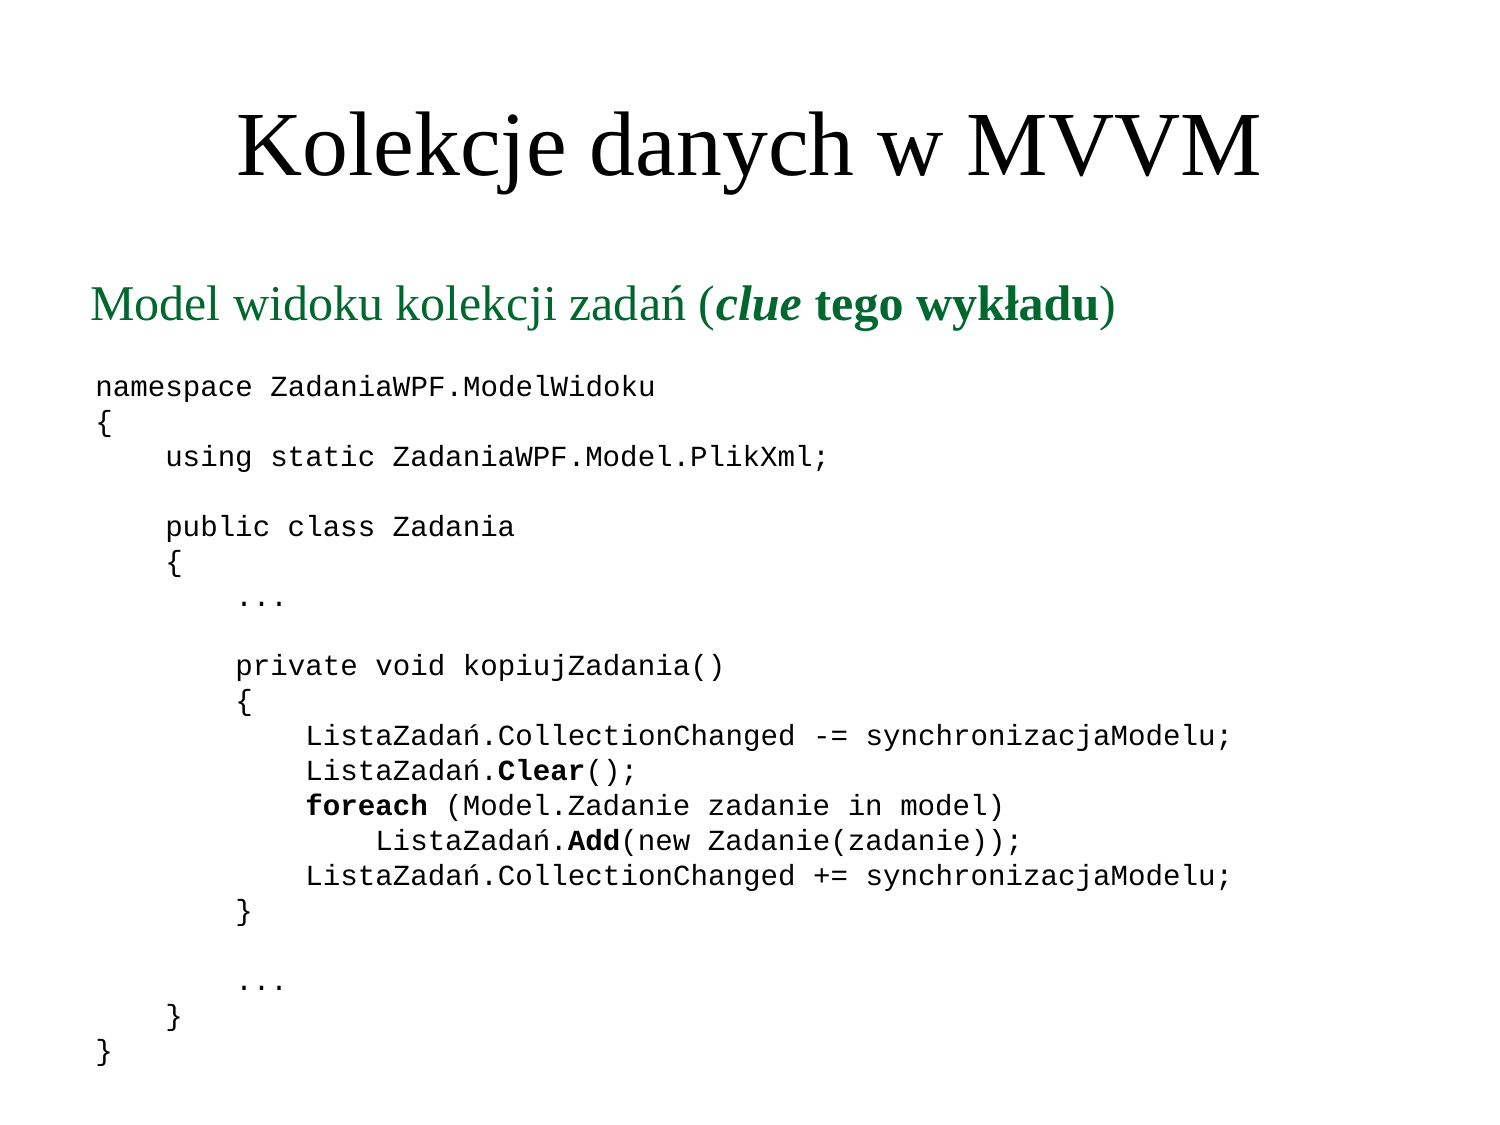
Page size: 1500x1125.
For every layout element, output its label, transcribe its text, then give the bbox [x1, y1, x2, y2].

list Model widoku kolekcji zadań (clue tego wykładu) [75, 262, 1447, 350]
text_box namespace ZadaniaWPF.ModelWidoku { using static ZadaniaWPF.Model.PlikXml; public class Zadania { ... private void kopiujZadania() { ListaZadań.CollectionChanged -= synchronizacjaModelu; ListaZadań.Clear(); foreach (Model.Zadanie zadanie in model) ListaZadań.Add(new Zadanie(zadanie)); ListaZadań.CollectionChanged += synchronizacjaModelu; } ... } } [80, 359, 1248, 1074]
title Kolekcje danych w MVVM [75, 45, 1425, 233]
